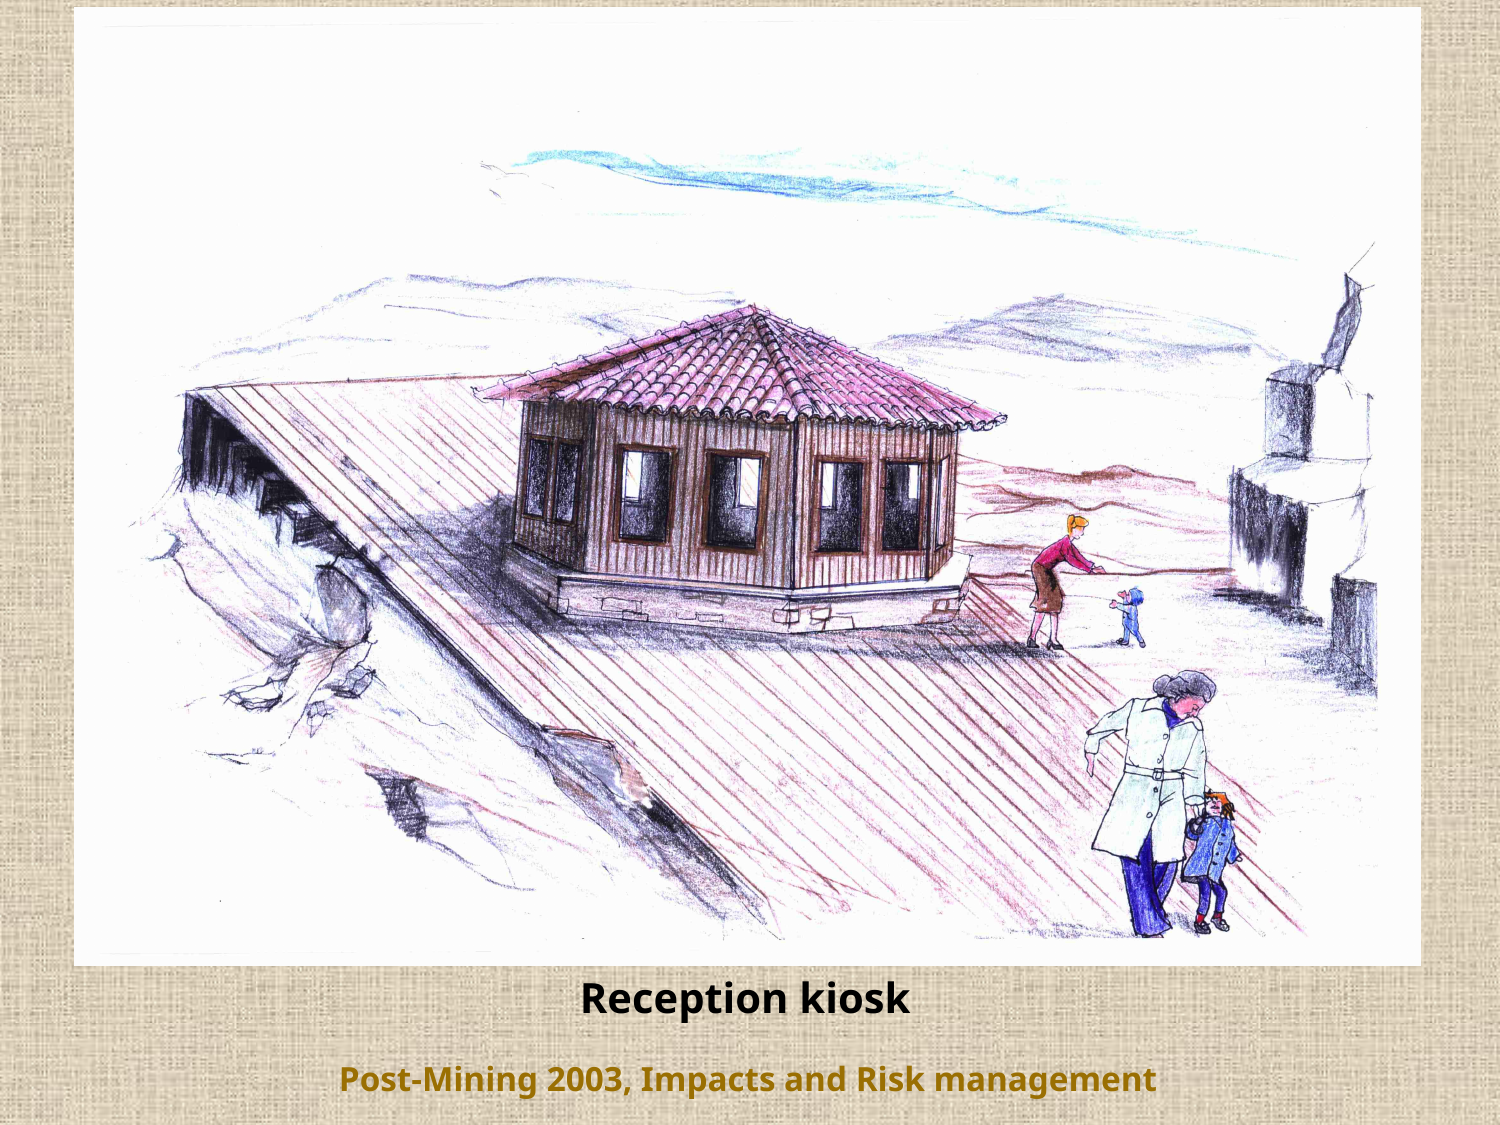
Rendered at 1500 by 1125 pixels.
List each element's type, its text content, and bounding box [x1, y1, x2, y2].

picture [0, 0, 1500, 1125]
text_box Post-Mining 2003, Impacts and Risk management [220, 1050, 1278, 1106]
text_box Reception kiosk [565, 966, 932, 1029]
